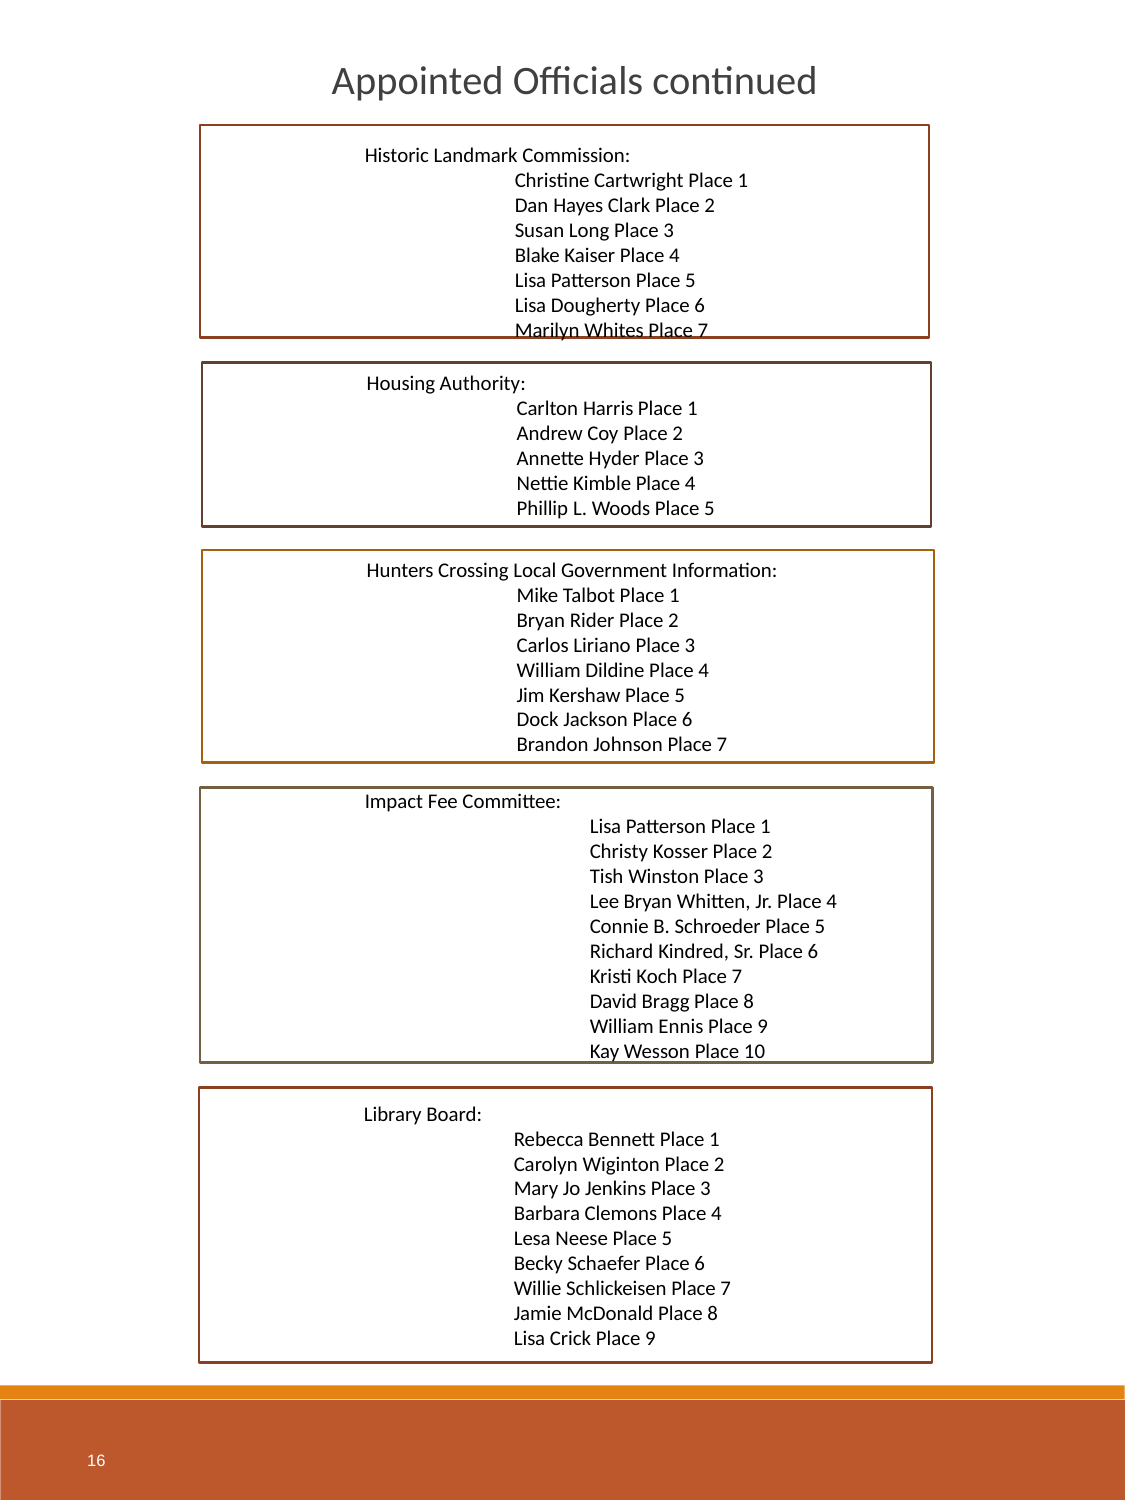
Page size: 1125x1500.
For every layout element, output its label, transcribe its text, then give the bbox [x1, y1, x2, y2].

list Appointed Officials continued [68, 37, 1082, 113]
text_box Impact Fee Committee: Lisa Patterson Place 1 Christy Kosser Place 2 Tish Winston Place 3 Lee Bryan Whitten, Jr. Place 4 Connie B. Schroeder Place 5 Richard Kindred, Sr. Place 6 Kristi Koch Place 7 David Bragg Place 8 William Ennis Place 9 Kay Wesson Place 10 [199, 786, 934, 1064]
text_box Hunters Crossing Local Government Information: Mike Talbot Place 1 Bryan Rider Place 2 Carlos Liriano Place 3 William Dildine Place 4 Jim Kershaw Place 5 Dock Jackson Place 6 Brandon Johnson Place 7 [201, 549, 935, 764]
text_box Housing Authority: Carlton Harris Place 1 Andrew Coy Place 2 Annette Hyder Place 3 Nettie Kimble Place 4 Phillip L. Woods Place 5 [201, 361, 932, 528]
text_box Library Board: Rebecca Bennett Place 1 Carolyn Wiginton Place 2 Mary Jo Jenkins Place 3 Barbara Clemons Place 4 Lesa Neese Place 5 Becky Schaefer Place 6 Willie Schlickeisen Place 7 Jamie McDonald Place 8 Lisa Crick Place 9 [198, 1086, 933, 1364]
text_box Historic Landmark Commission: Christine Cartwright Place 1 Dan Hayes Clark Place 2 Susan Long Place 3 Blake Kaiser Place 4 Lisa Patterson Place 5 Lisa Dougherty Place 6 Marilyn Whites Place 7 [199, 124, 930, 339]
slide_number 16 [0, 1420, 121, 1500]
